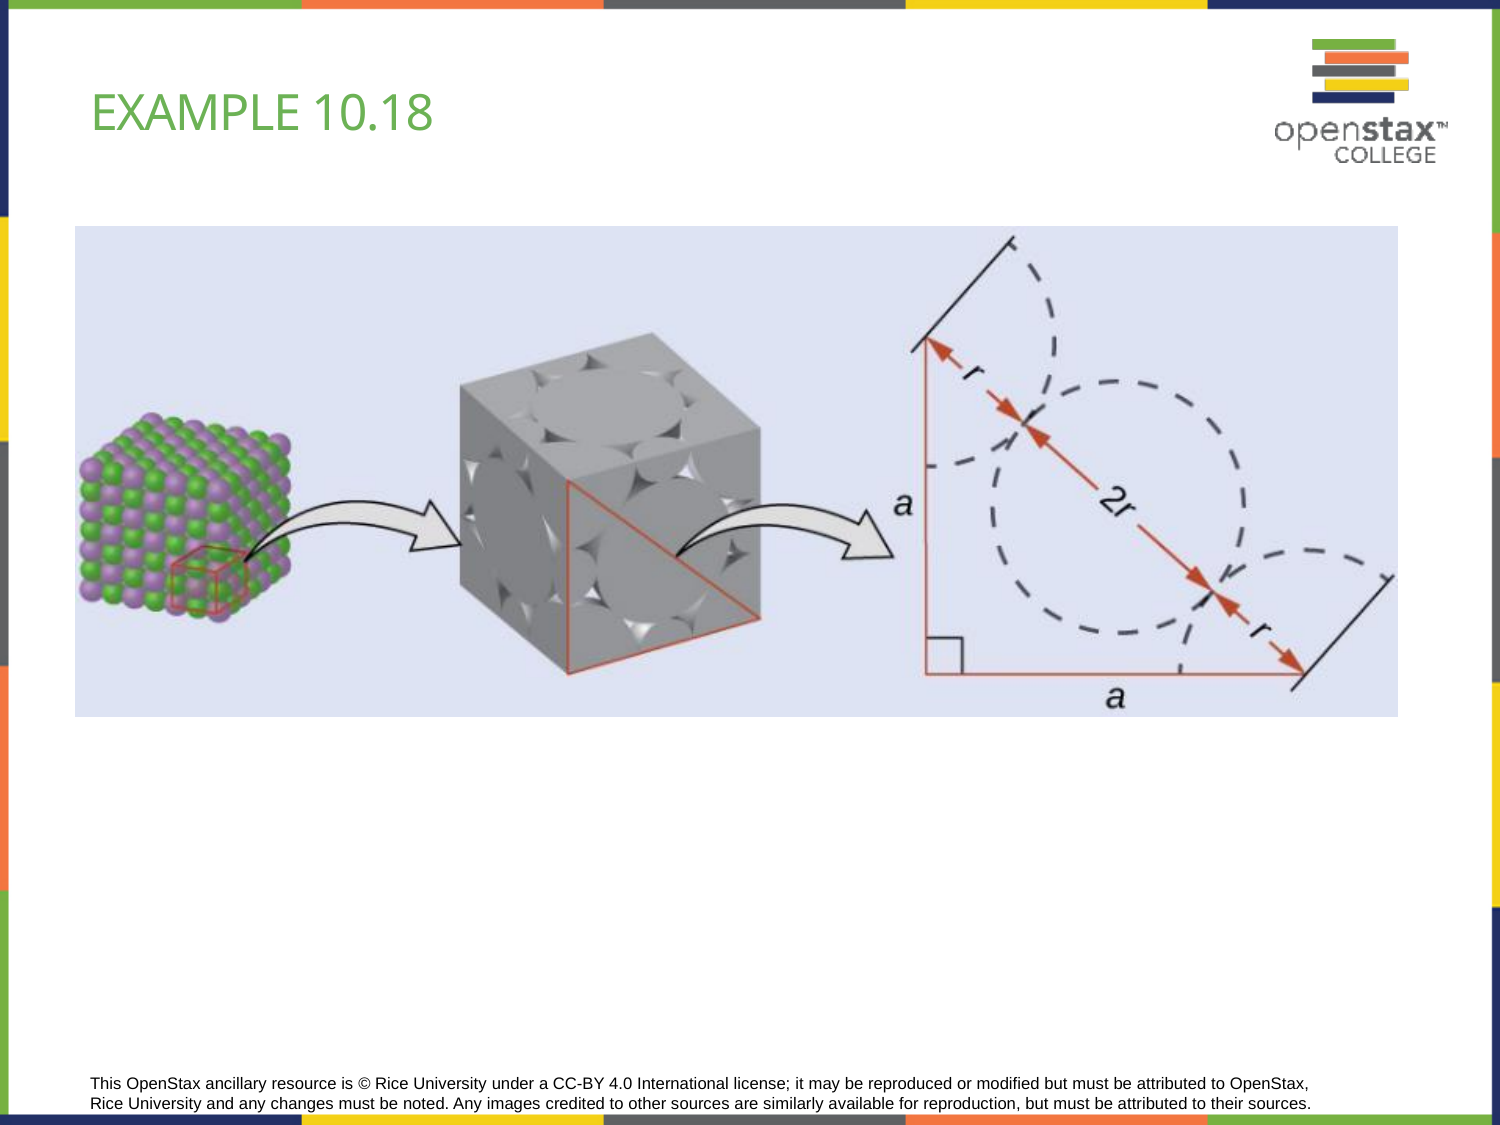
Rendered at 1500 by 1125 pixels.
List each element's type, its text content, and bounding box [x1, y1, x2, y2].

footer This OpenStax ancillary resource is © Rice University under a CC-BY 4.0 International license; it may be reproduced or modified but must be attributed to OpenStax, Rice University and any changes must be noted. Any images credited to other sources are similarly available for reproduction, but must be attributed to their sources. [75, 1065, 1360, 1112]
title Example 10.18 [75, 39, 1274, 148]
picture [0, 0, 1500, 1125]
